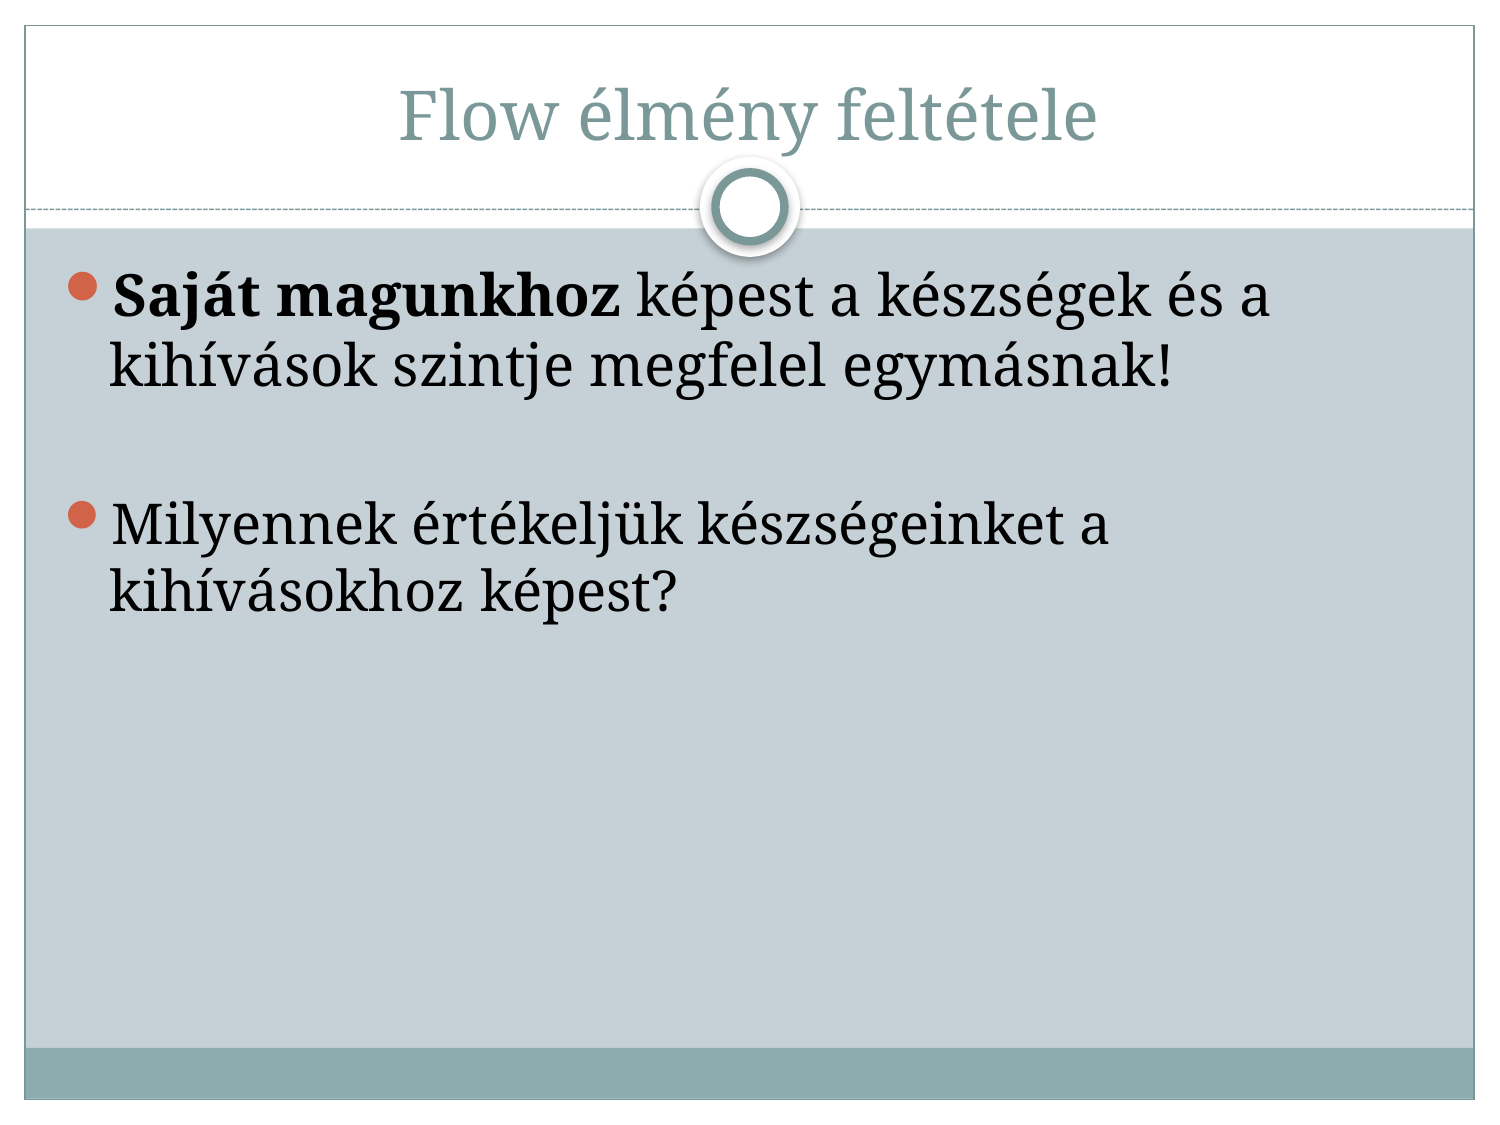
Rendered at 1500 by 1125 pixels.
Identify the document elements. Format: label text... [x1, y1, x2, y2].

title Flow élmény feltétele [49, 37, 1450, 162]
list Saját magunkhoz képest a készségek és a kihívások szintje megfelel egymásnak! Milyennek értékeljük készségeinket a kihívásokhoz képest? [49, 250, 1445, 1001]
